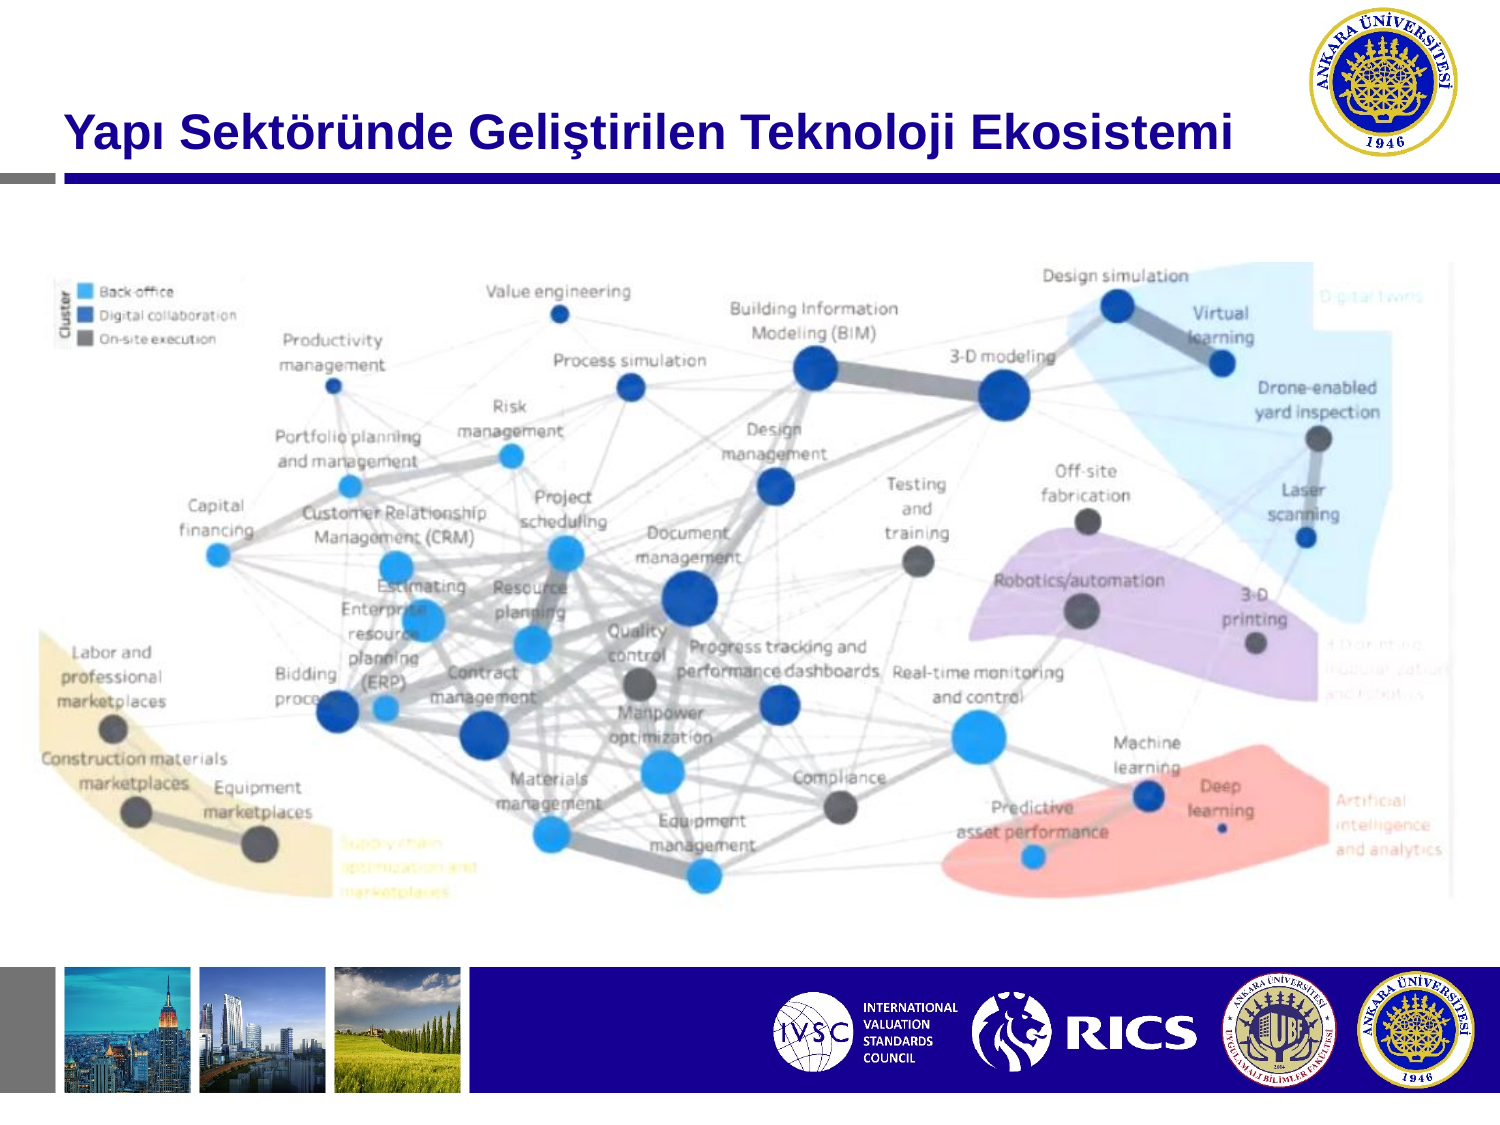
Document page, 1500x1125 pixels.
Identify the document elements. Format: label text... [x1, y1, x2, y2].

text_box Yapı Sektöründe Geliştirilen Teknoloji Ekosistemi [48, 98, 1446, 203]
picture [0, 0, 1500, 1125]
